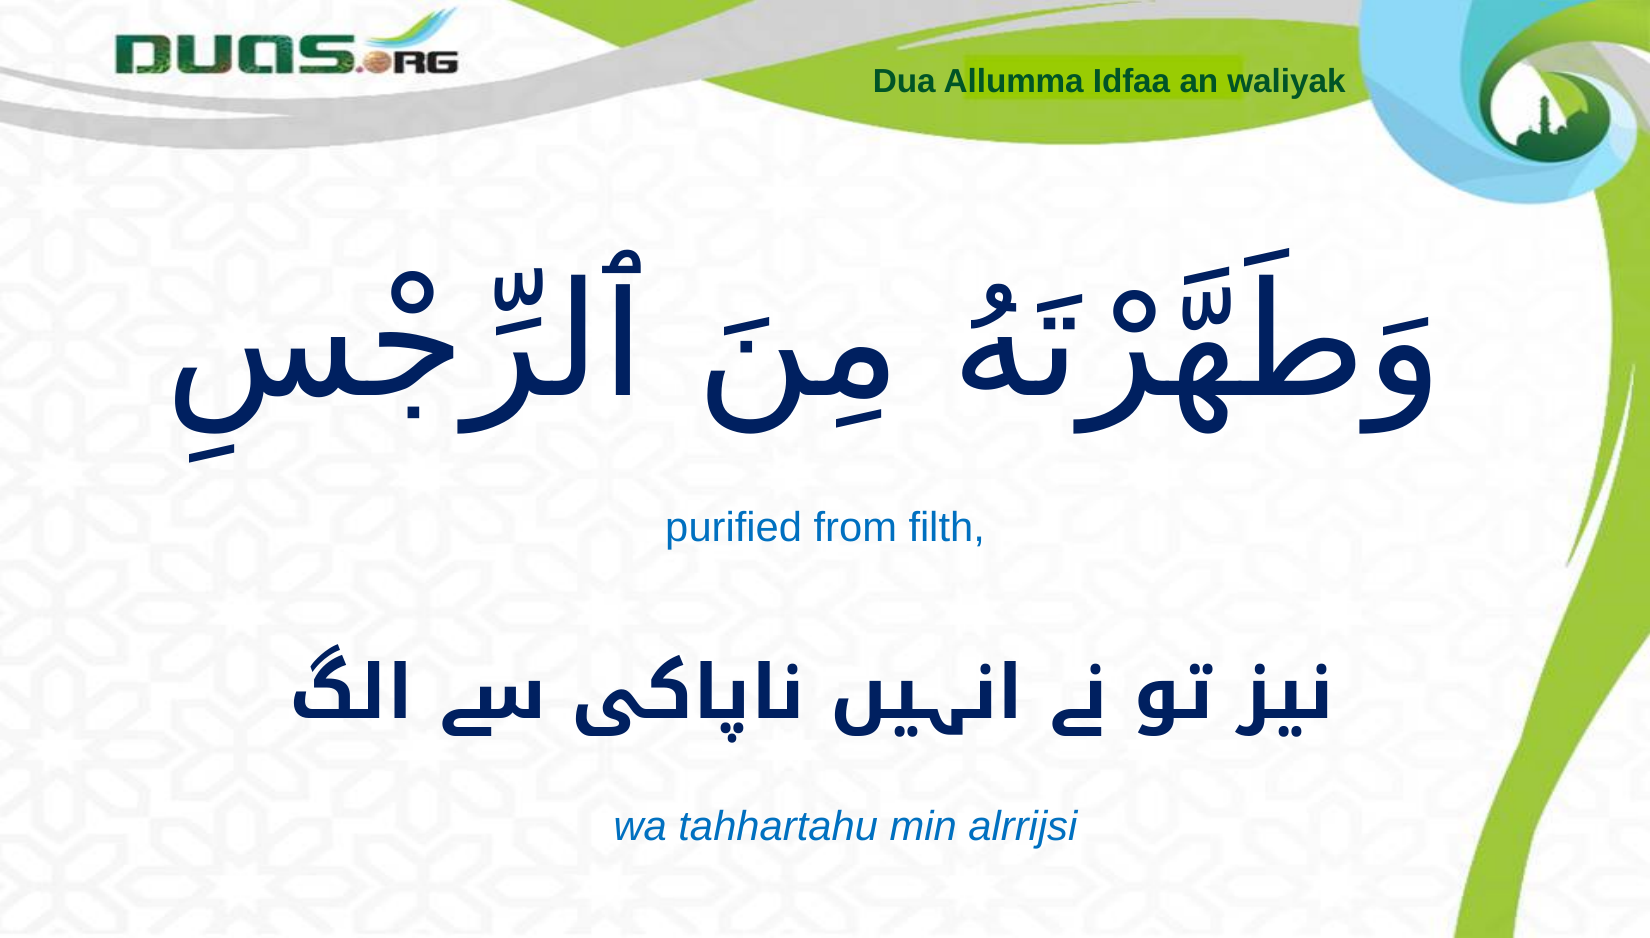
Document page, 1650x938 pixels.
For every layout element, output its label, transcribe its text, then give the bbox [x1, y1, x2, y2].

title وَطَهَّرْتَهُ مِنَ ٱلرِّجْسِ [113, 257, 1496, 459]
text_box نیز تو نے انہیں ناپاکی سے الگ [274, 636, 1376, 742]
picture [0, 0, 1650, 938]
text_box wa tahhartahu min alrrijsi [257, 792, 1434, 865]
subtitle purified from filth, [142, 493, 1508, 733]
text_box Dua Allumma Idfaa an waliyak [858, 51, 1362, 137]
